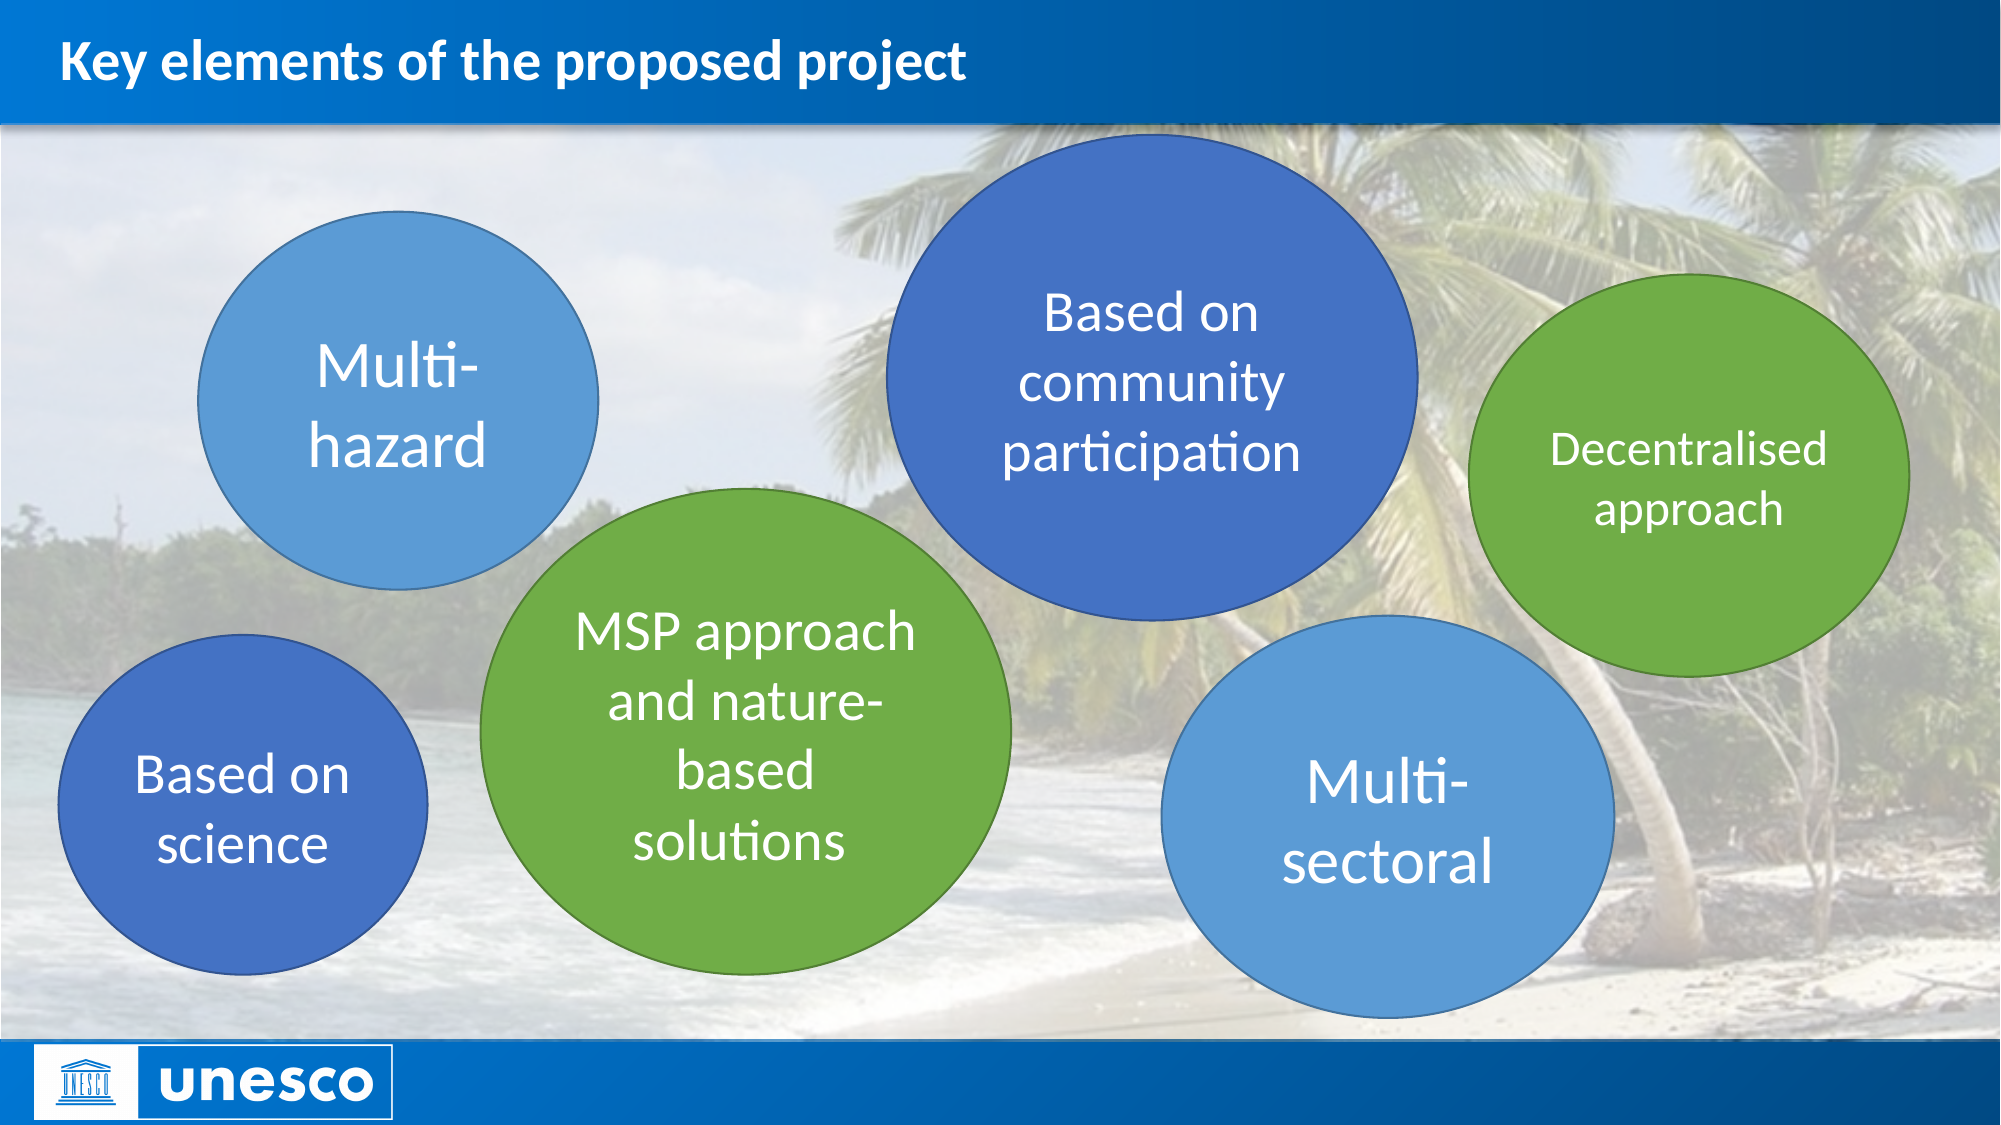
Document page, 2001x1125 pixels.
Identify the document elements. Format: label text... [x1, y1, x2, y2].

picture [34, 1044, 393, 1120]
picture [0, 123, 2000, 1042]
text_box Key elements of the proposed project [45, 14, 1525, 100]
